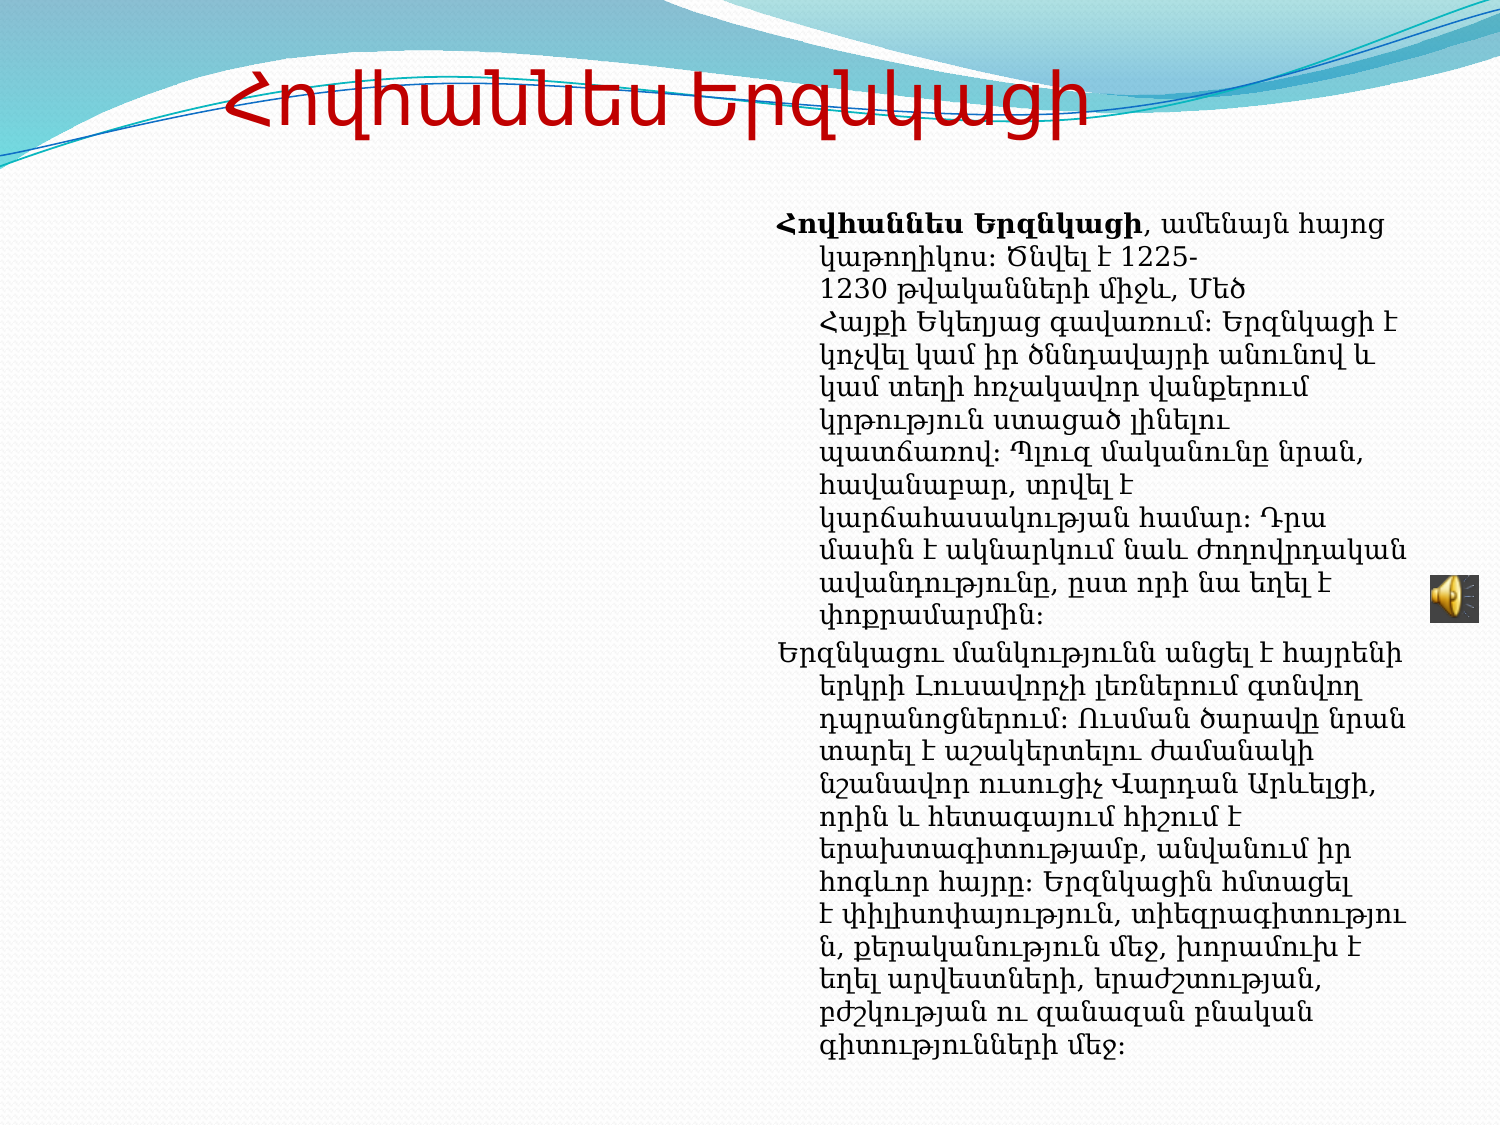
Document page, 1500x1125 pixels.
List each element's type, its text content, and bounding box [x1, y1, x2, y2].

picture [1429, 573, 1480, 625]
list Հովհաննես Երզնկացի, ամենայն հայոց կաթողիկոս: Ծնվել է 1225-1230 թվականների միջև, Մեծ Հայքի Եկեղյաց գավառում։ Երզնկացի է կոչվել կամ իր ծննդավայրի անունով և կամ տեղի հռչակավոր վանքերում կրթություն ստացած լինելու պատճառով։ Պլուզ մականունը նրան, հավանաբար, տրվել է կարճահասակության համար։ Դրա մասին է ակնարկում նաև ժողովրդական ավանդությունը, ըստ որի նա եղել է փոքրամարմին։ Երզնկացու մանկությունն անցել է հայրենի երկրի Լուսավորչի լեռներում գտնվող դպրանոցներում։ Ուսման ծարավը նրան տարել է աշակերտելու ժամանակի նշանավոր ուսուցիչ Վարդան Արևելցի, որին և հետագայում հիշում է երախտագիտությամբ, անվանում իր հոգևոր հայրը։ Երզնկացին հմտացել է փիլիսոփայություն, տիեզրագիտություն, քերականություն մեջ, խորամուխ է եղել արվեստների, երաժշտության, բժշկության ու զանազան բնական գիտությունների մեջ։ [762, 199, 1425, 1079]
title Հովհաննես Երզնկացի [75, 45, 1425, 141]
